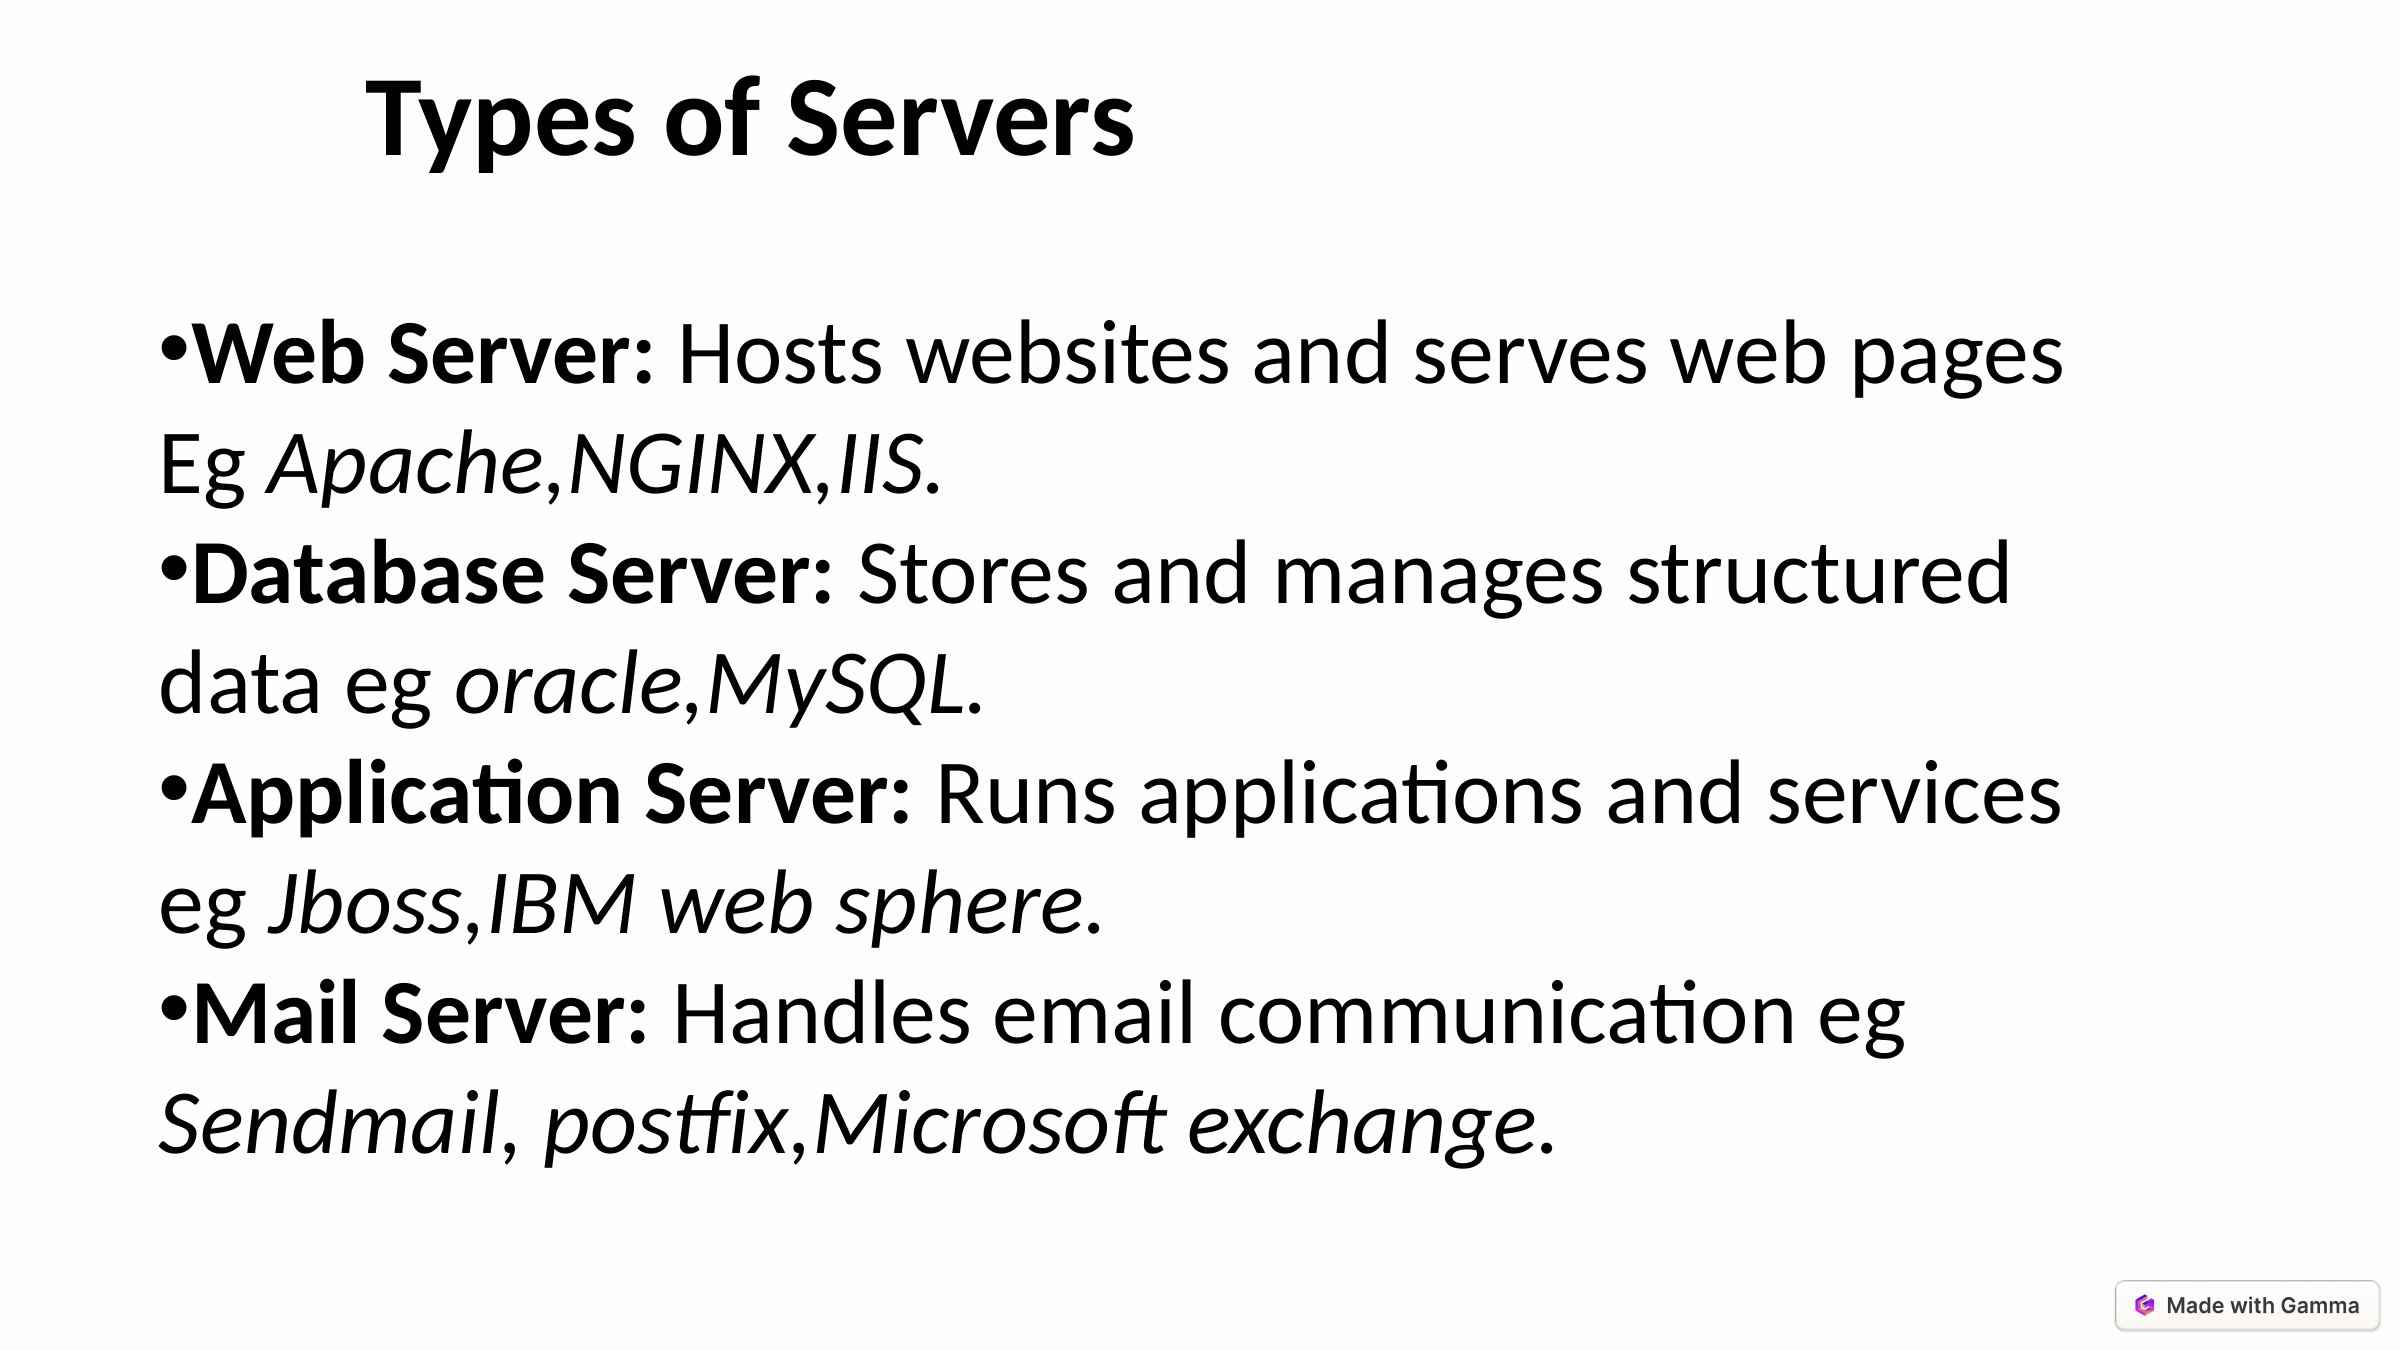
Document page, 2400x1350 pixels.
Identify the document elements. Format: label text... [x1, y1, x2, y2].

text_box Web Server: Hosts websites and serves web pages Eg Apache,NGINX,IIS. Database Server: Stores and manages structured data eg oracle,MySQL. Application Server: Runs applications and services eg Jboss,IBM web sphere. Mail Server: Handles email communication eg Sendmail, postfix,Microsoft exchange. [144, 284, 2158, 1179]
picture [2106, 1271, 2389, 1339]
text_box Types of Servers [350, 33, 1551, 186]
